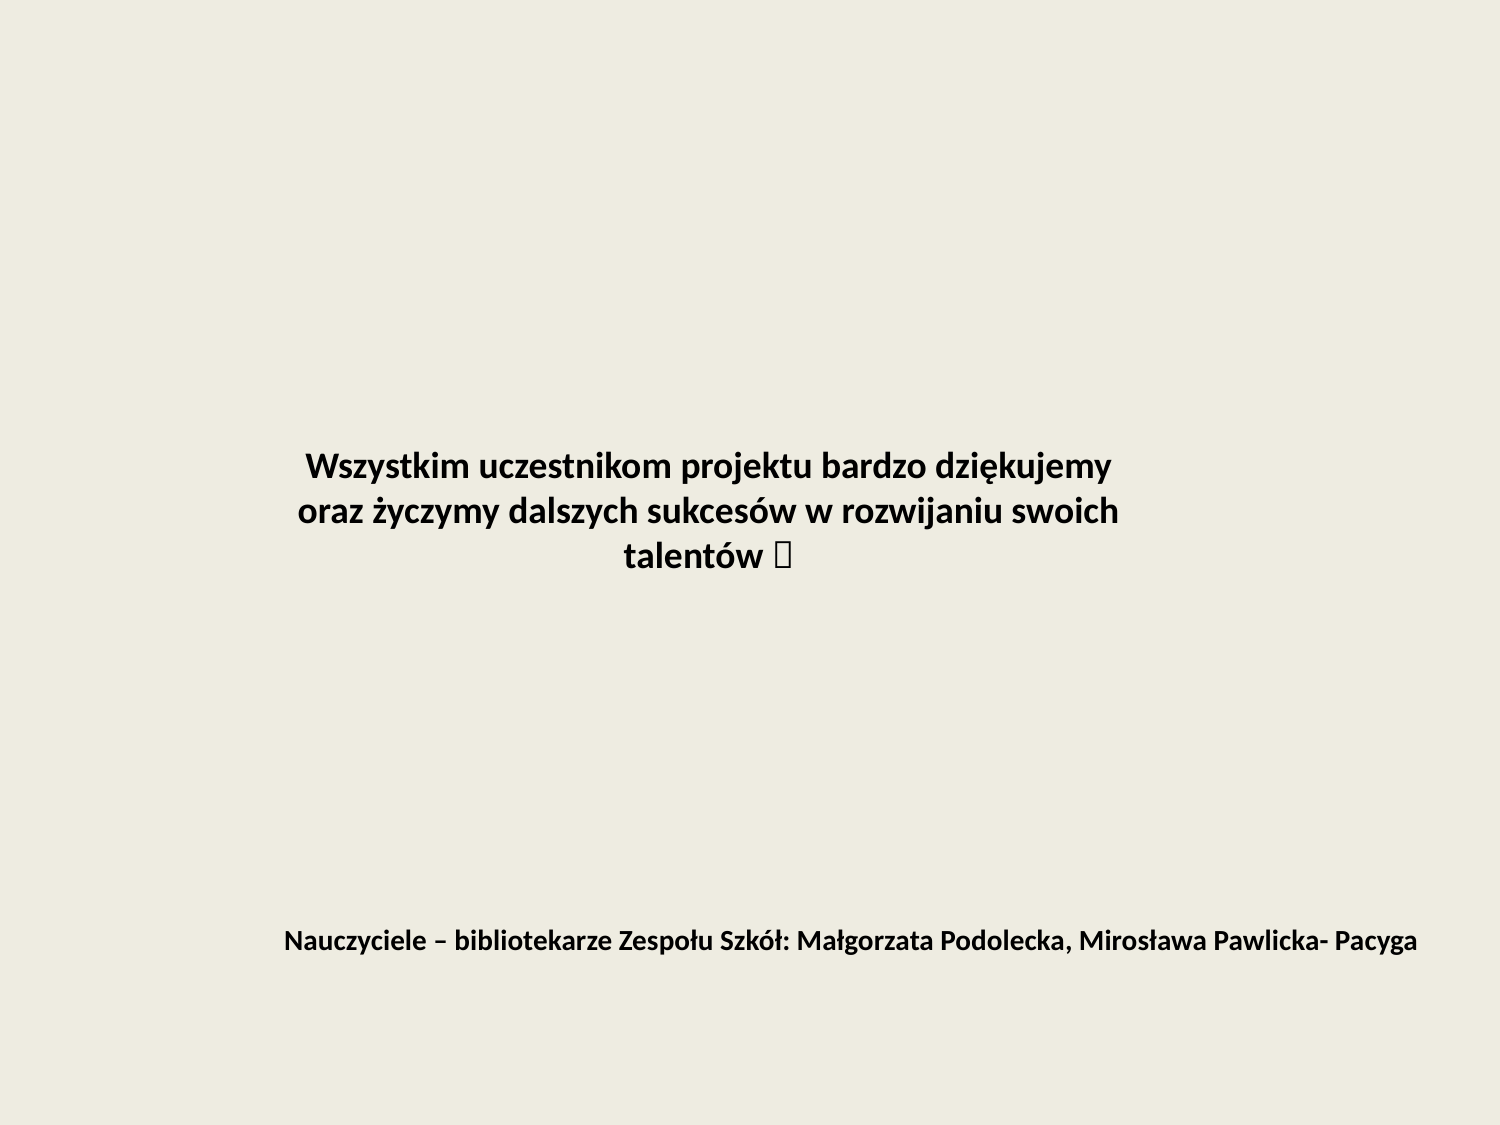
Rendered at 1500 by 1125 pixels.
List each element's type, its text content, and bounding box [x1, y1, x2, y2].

text_box Wszystkim uczestnikom projektu bardzo dziękujemy oraz życzymy dalszych sukcesów w rozwijaniu swoich talentów  [257, 433, 1161, 584]
text_box Nauczyciele – bibliotekarze Zespołu Szkół: Małgorzata Podolecka, Mirosława Pawlicka- Pacyga [269, 913, 1442, 964]
